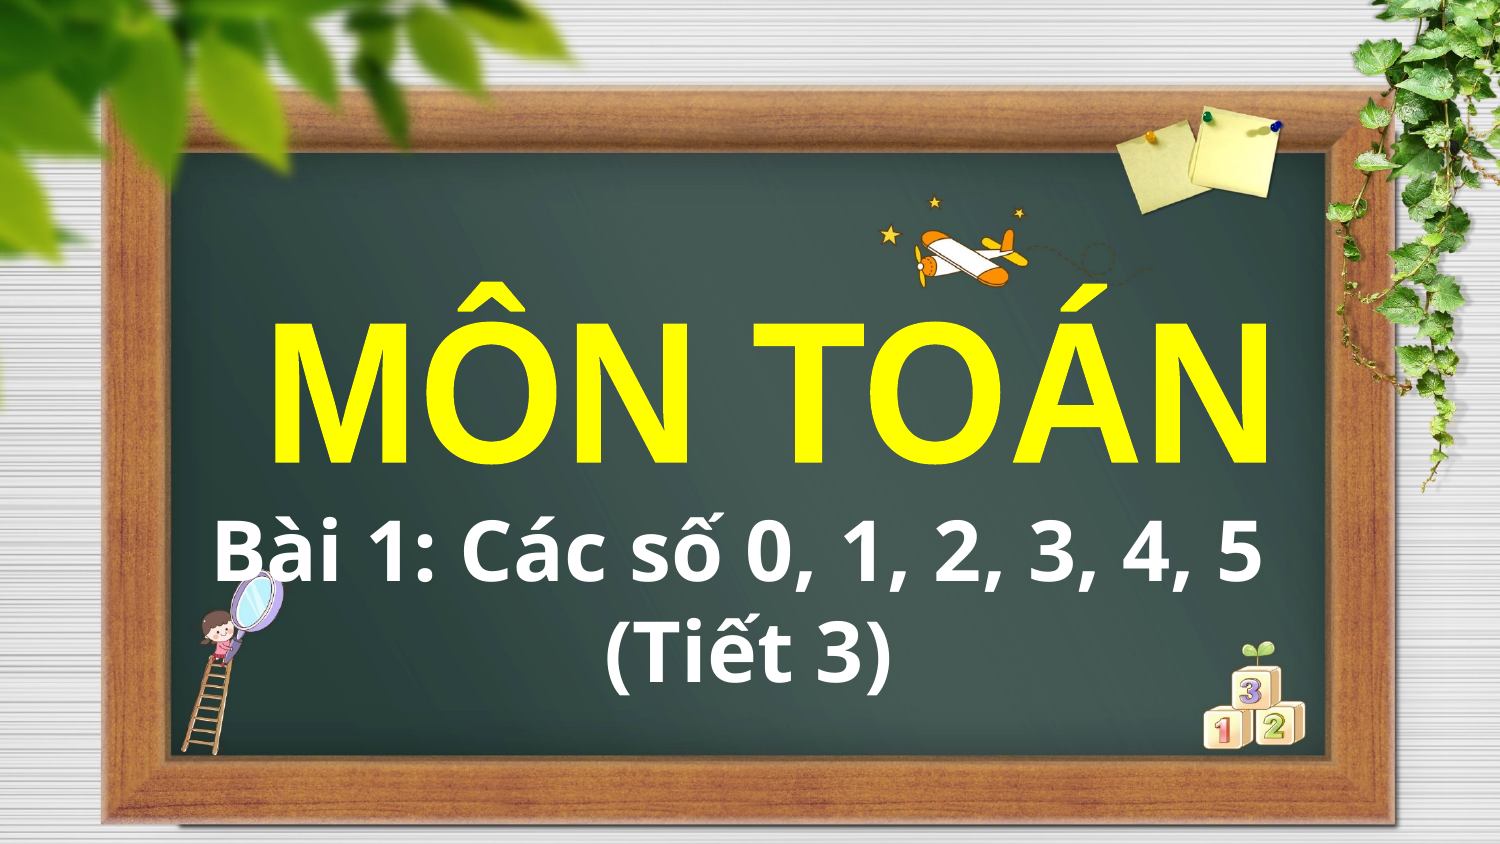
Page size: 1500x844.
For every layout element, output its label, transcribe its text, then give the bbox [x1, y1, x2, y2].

picture [0, 0, 1500, 844]
text_box Bài 1: Các số 0, 1, 2, 3, 4, 5 (Tiết 3) [164, 489, 1334, 707]
